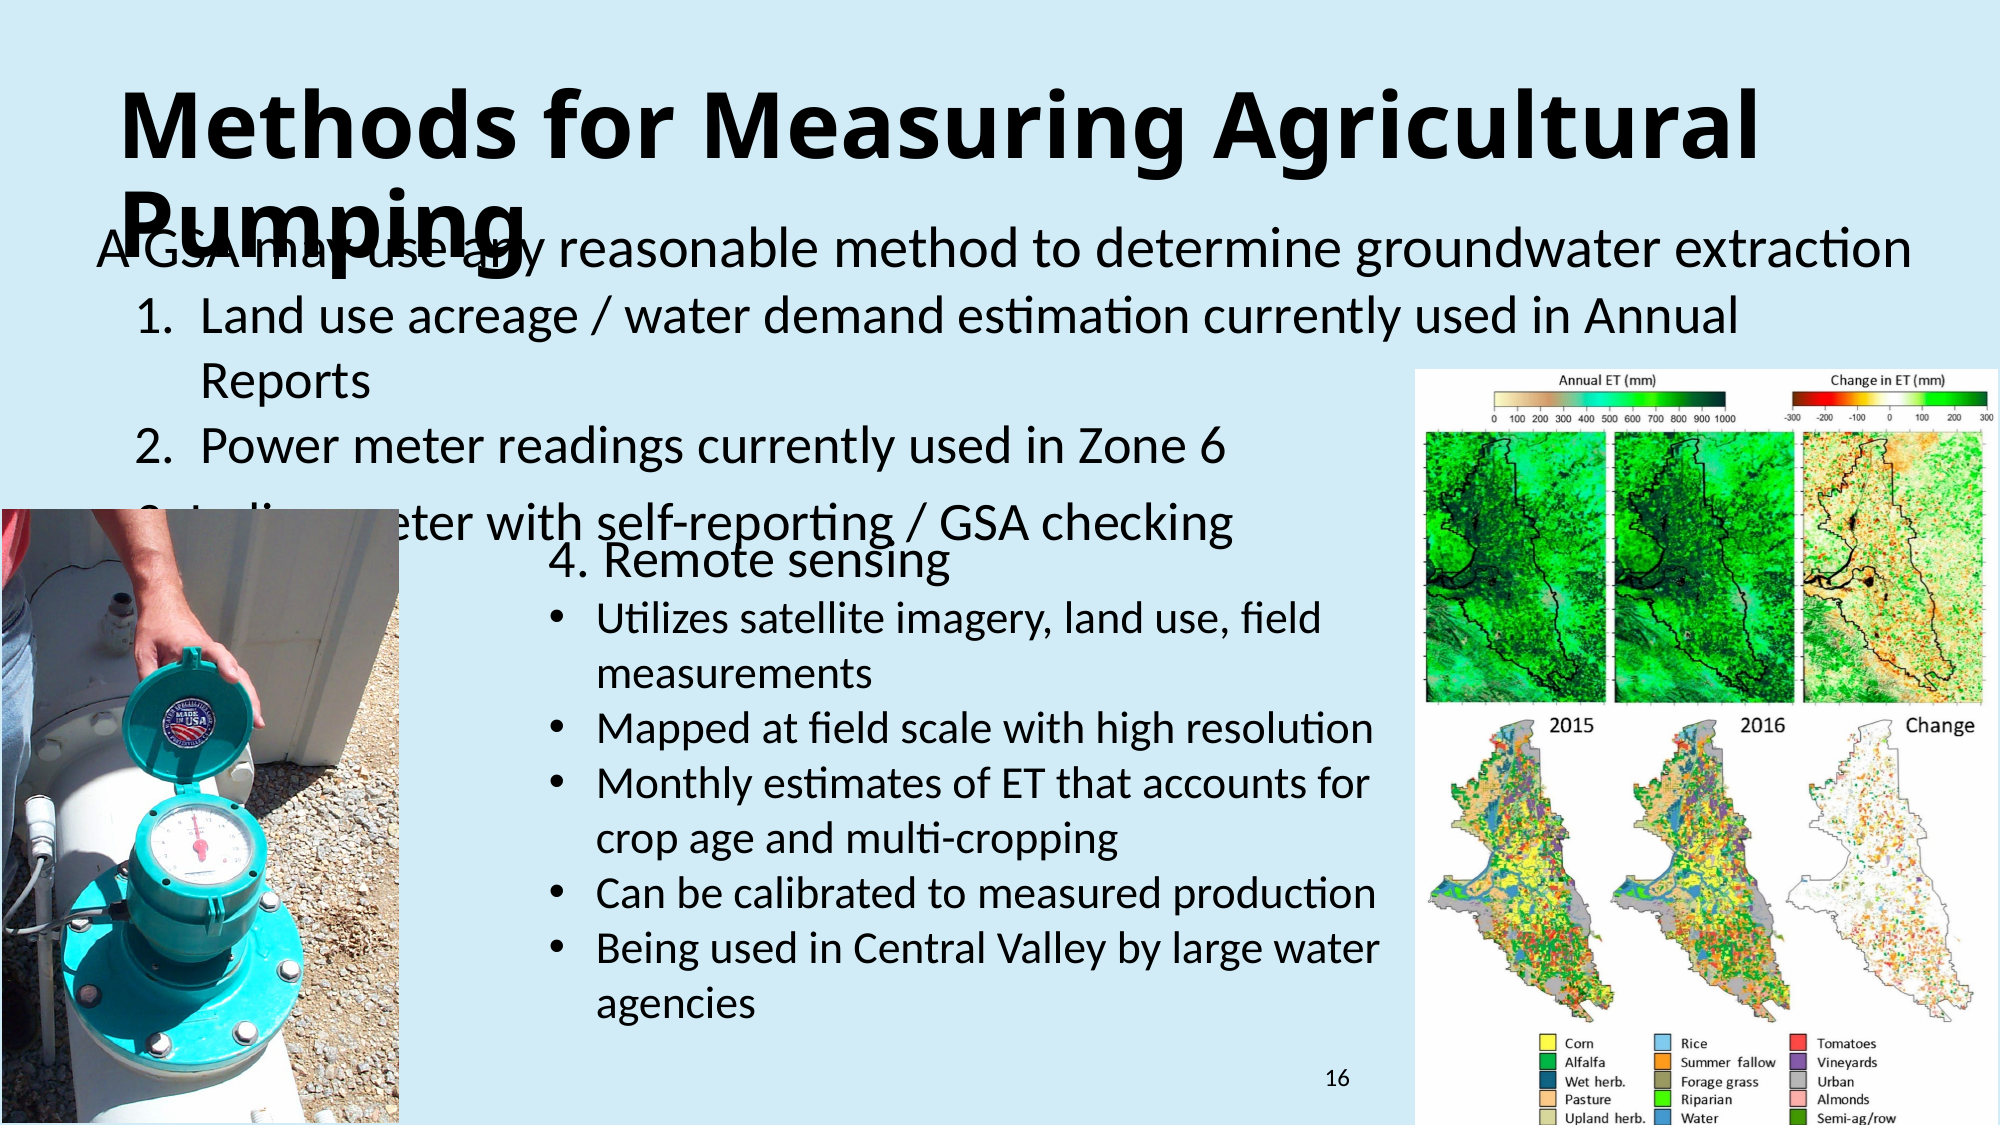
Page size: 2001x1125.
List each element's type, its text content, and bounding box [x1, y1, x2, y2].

text_box 16 [1309, 1054, 1366, 1099]
picture [2, 509, 399, 1123]
text_box Remote sensing Utilizes satellite imagery, land use, field measurements Mapped at field scale with high resolution Monthly estimates of ET that accounts for crop age and multi-cropping Can be calibrated to measured production Being used in Central Valley by large water agencies [534, 515, 1410, 1036]
text_box Methods for Measuring Agricultural Pumping [99, 70, 1913, 200]
picture [1415, 369, 1998, 1125]
text_box A GSA may use any reasonable method to determine groundwater extraction Land use acreage / water demand estimation currently used in Annual Reports Power meter readings currently used in Zone 6 In-line meter with self-reporting / GSA checking [78, 200, 1942, 561]
